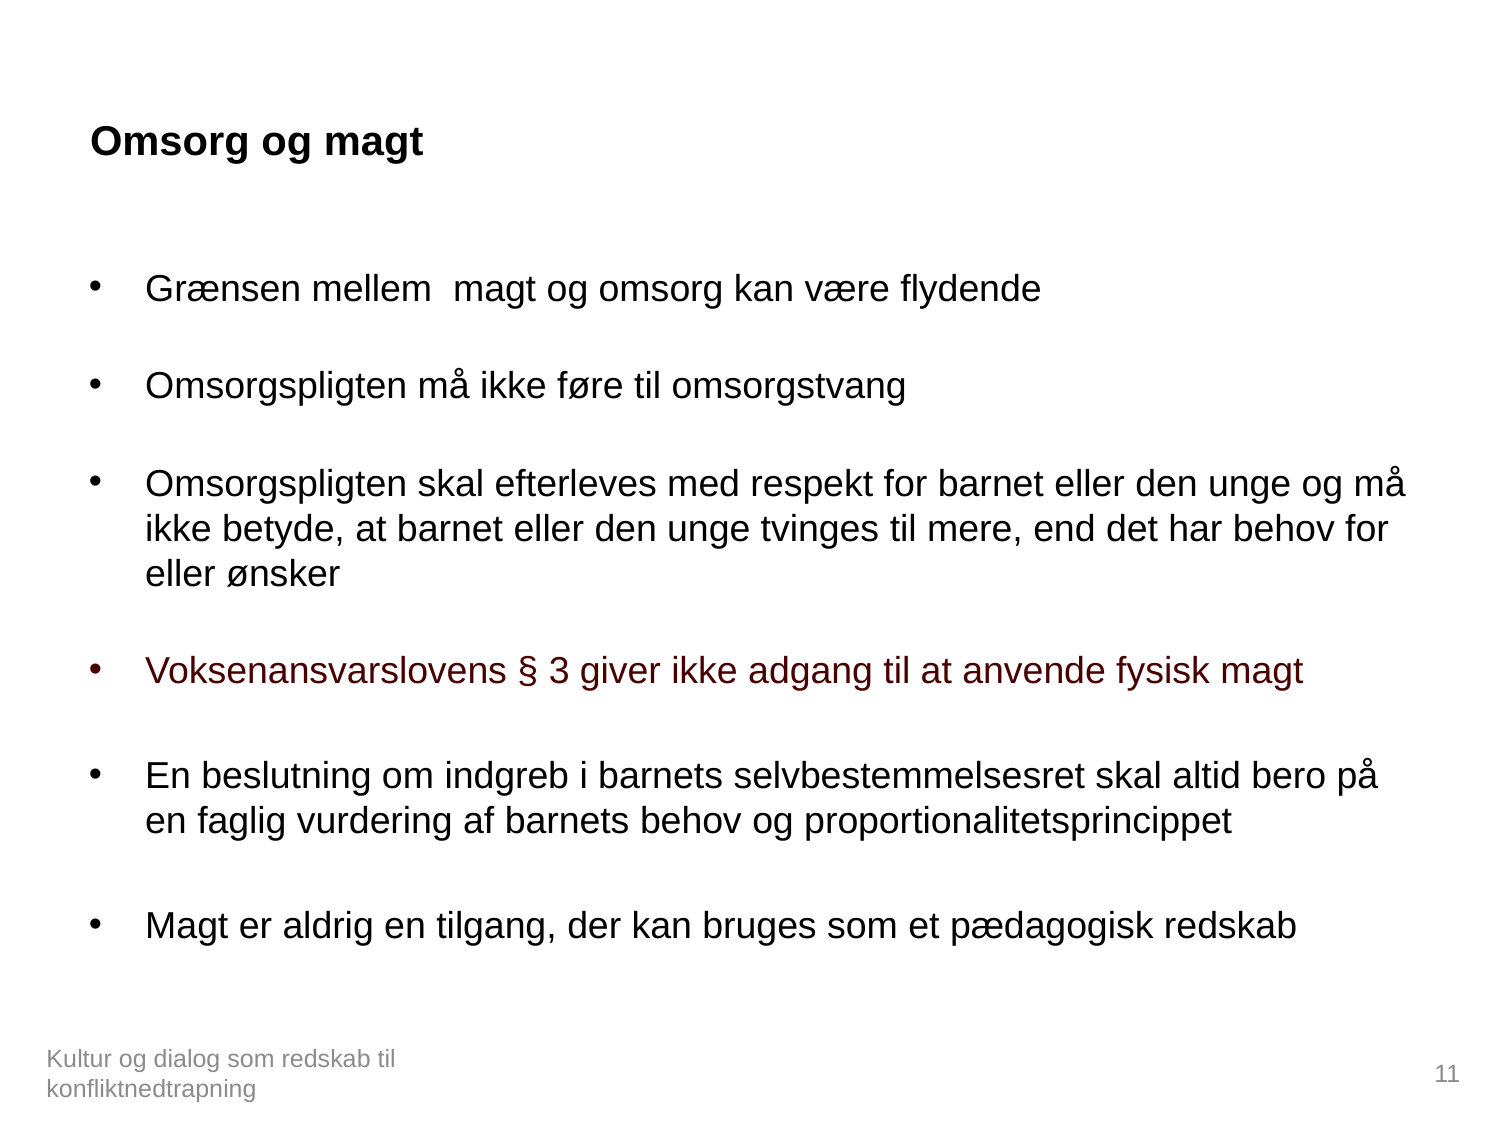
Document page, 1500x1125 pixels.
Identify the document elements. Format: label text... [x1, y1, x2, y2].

text_box Kultur og dialog som redskab til konfliktnedtrapning [31, 1042, 507, 1103]
text_box 11 [1000, 1042, 1476, 1103]
list Grænsen mellem magt og omsorg kan være flydende Omsorgspligten må ikke føre til omsorgstvang Omsorgspligten skal efterleves med respekt for barnet eller den unge og må ikke betyde, at barnet eller den unge tvinges til mere, end det har behov for eller ønsker Voksenansvarslovens § 3 giver ikke adgang til at anvende fysisk magt En beslutning om indgreb i barnets selvbestemmelsesret skal altid bero på en faglig vurdering af barnets behov og proportionalitetsprincippet Magt er aldrig en tilgang, der kan bruges som et pædagogisk redskab [73, 256, 1427, 1012]
title Omsorg og magt [75, 45, 1425, 233]
